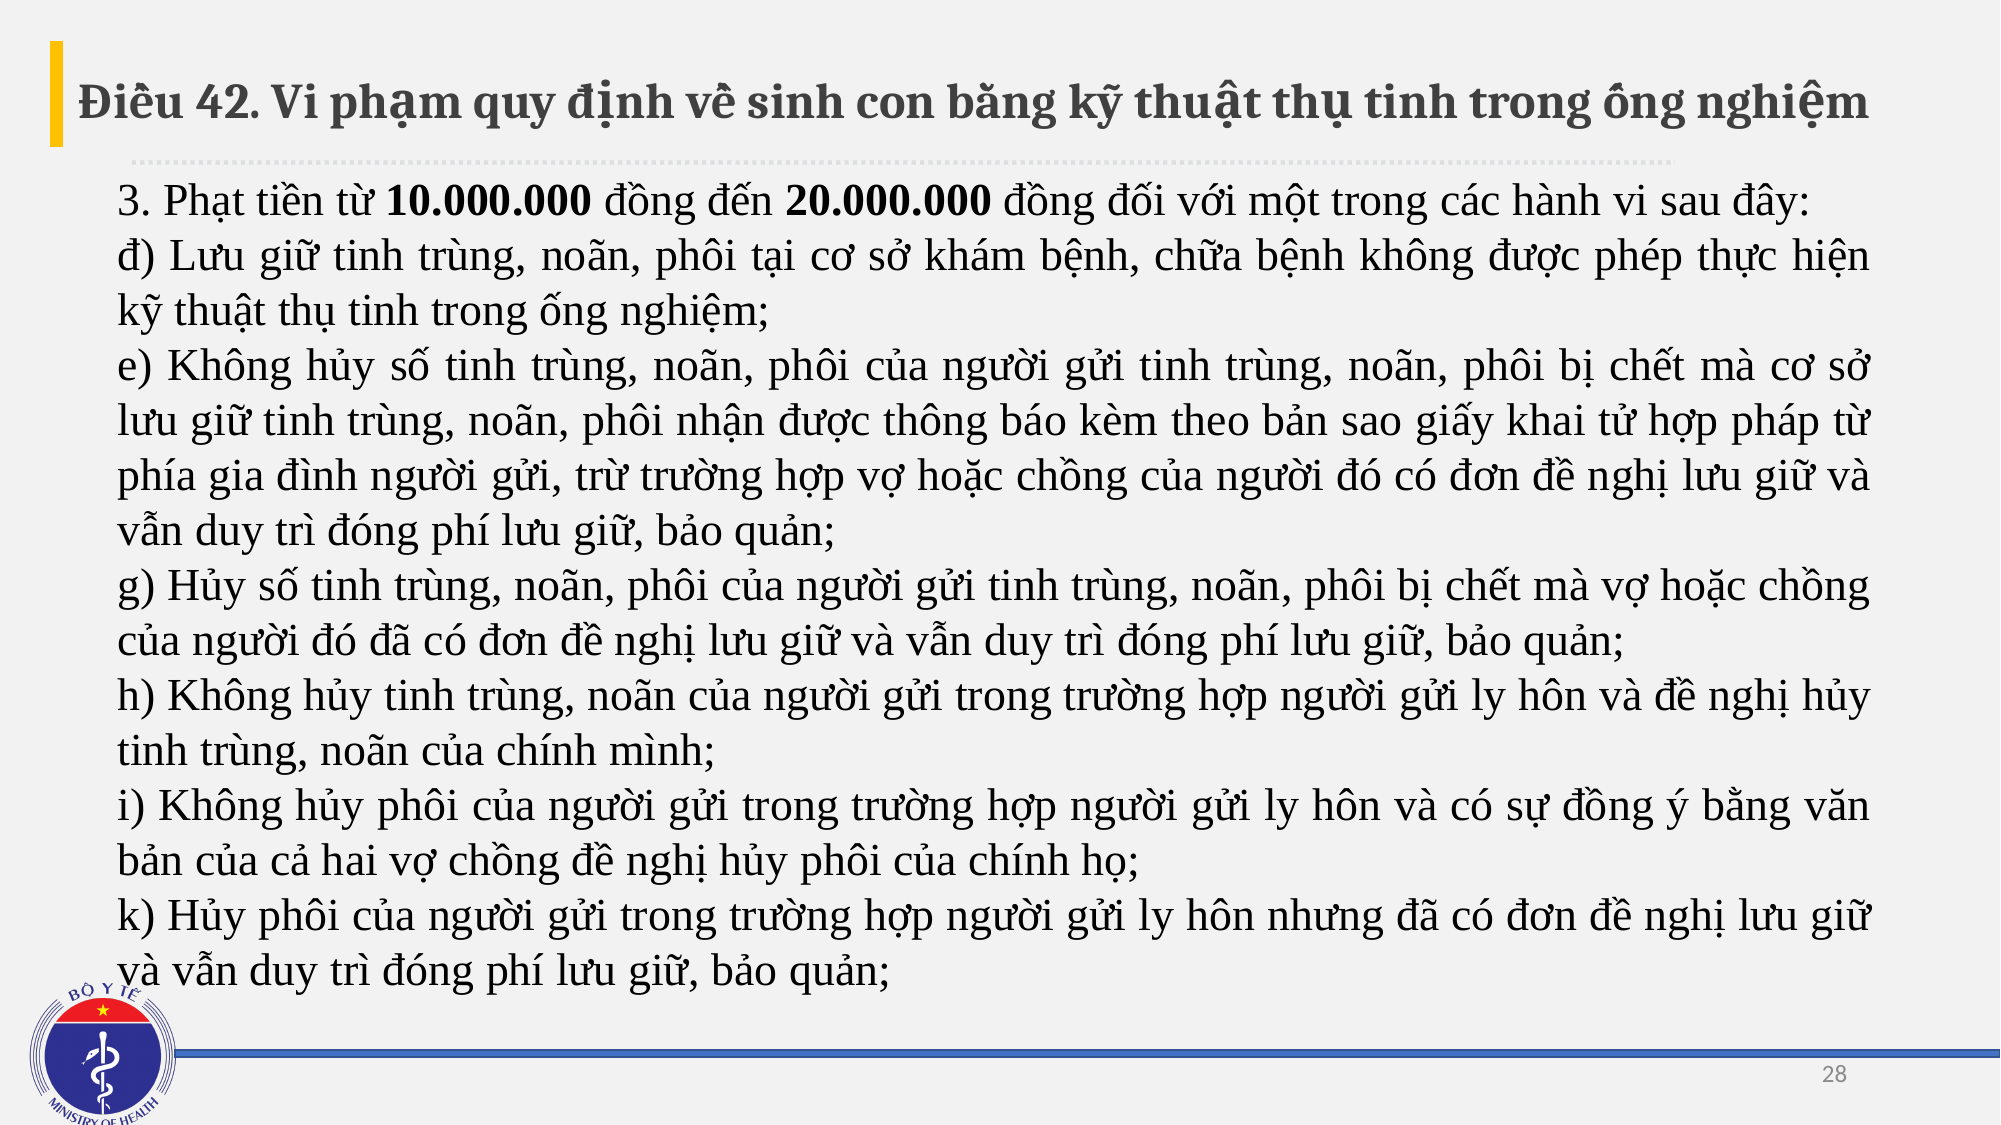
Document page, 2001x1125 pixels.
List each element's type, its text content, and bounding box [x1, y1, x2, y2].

text_box [49, 41, 63, 147]
text_box Điều 42. Vi phạm quy định về sinh con bằng kỹ thuật thụ tinh trong ống nghiệm [74, 63, 1888, 133]
text_box 3. Phạt tiền từ 10.000.000 đồng đến 20.000.000 đồng đối với một trong các hành vi sau đây: đ) Lưu giữ tinh trùng, noãn, phôi tại cơ sở khám bệnh, chữa bệnh không được phép thực hiện kỹ thuật thụ tinh trong ống nghiệm; e) Không hủy số tinh trùng, noãn, phôi của người gửi tinh trùng, noãn, phôi bị chết mà cơ sở lưu giữ tinh trùng, noãn, phôi nhận được thông báo kèm theo bản sao giấy khai tử hợp pháp từ phía gia đình người gửi, trừ trường hợp vợ hoặc chồng của người đó có đơn đề nghị lưu giữ và vẫn duy trì đóng phí lưu giữ, bảo quản; g) Hủy số tinh trùng, noãn, phôi của người gửi tinh trùng, noãn, phôi bị chết mà vợ hoặc chồng của người đó đã có đơn đề nghị lưu giữ và vẫn duy trì đóng phí lưu giữ, bảo quản; h) Không hủy tinh trùng, noãn của người gửi trong trường hợp người gửi ly hôn và đề nghị hủy tinh trùng, noãn của chính mình; i) Không hủy phôi của người gửi trong trường hợp người gửi ly hôn và có sự đồng ý bằng văn bản của cả hai vợ chồng đề nghị hủy phôi của chính họ; k) Hủy phôi của người gửi trong trường hợp người gửi ly hôn nhưng đã có đơn đề nghị lưu giữ và vẫn duy trì đóng phí lưu giữ, bảo quản; [102, 162, 1888, 903]
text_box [0, 903, 2000, 1125]
